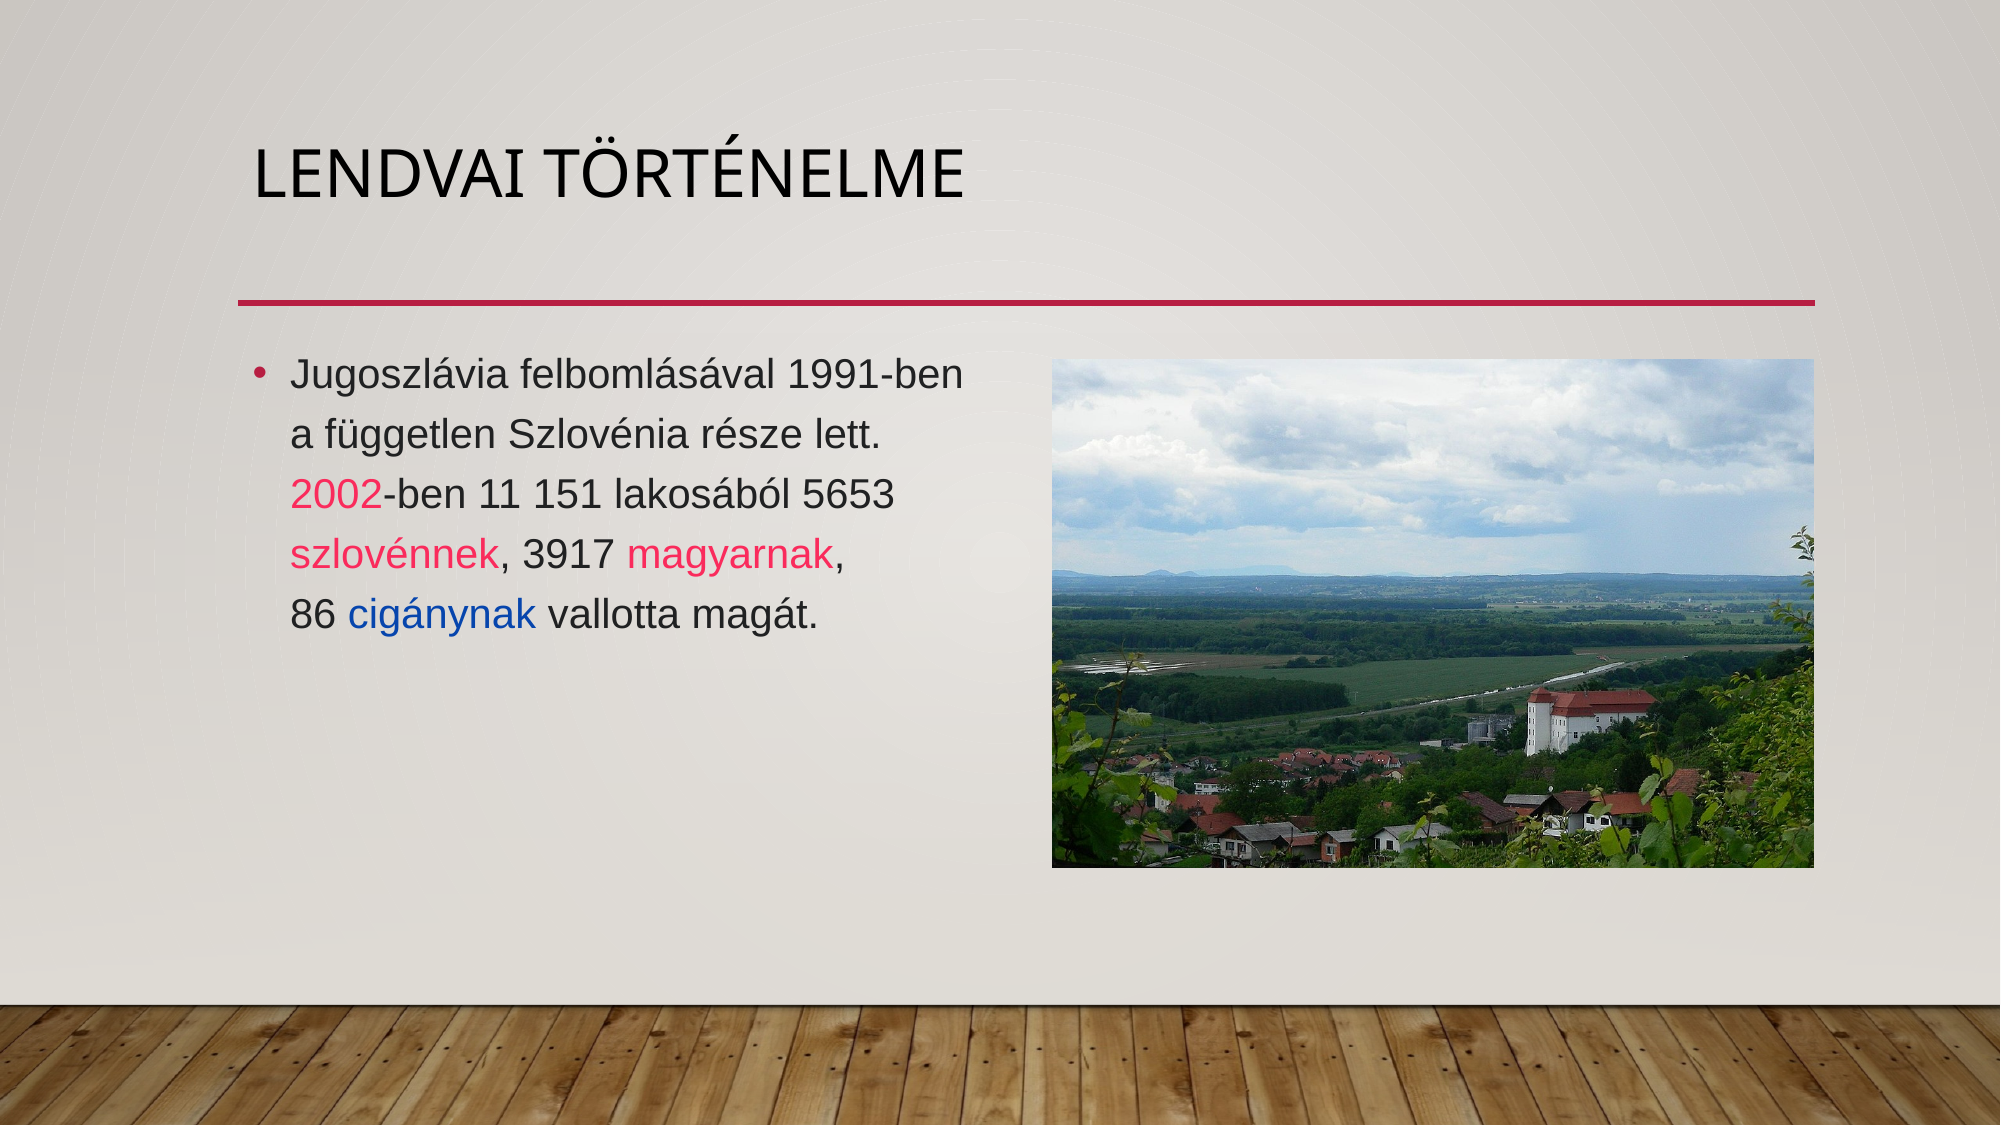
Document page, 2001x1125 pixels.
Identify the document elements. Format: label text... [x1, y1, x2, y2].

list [1051, 358, 1815, 868]
title Lendvai történelme [237, 132, 1814, 306]
picture [0, 1005, 2000, 1125]
list Jugoszlávia felbomlásával 1991-ben a független Szlovénia része lett. 2002-ben 11 151 lakosából 5653 szlovénnek, 3917 magyarnak, 86 cigánynak vallotta magát. [237, 329, 1000, 896]
